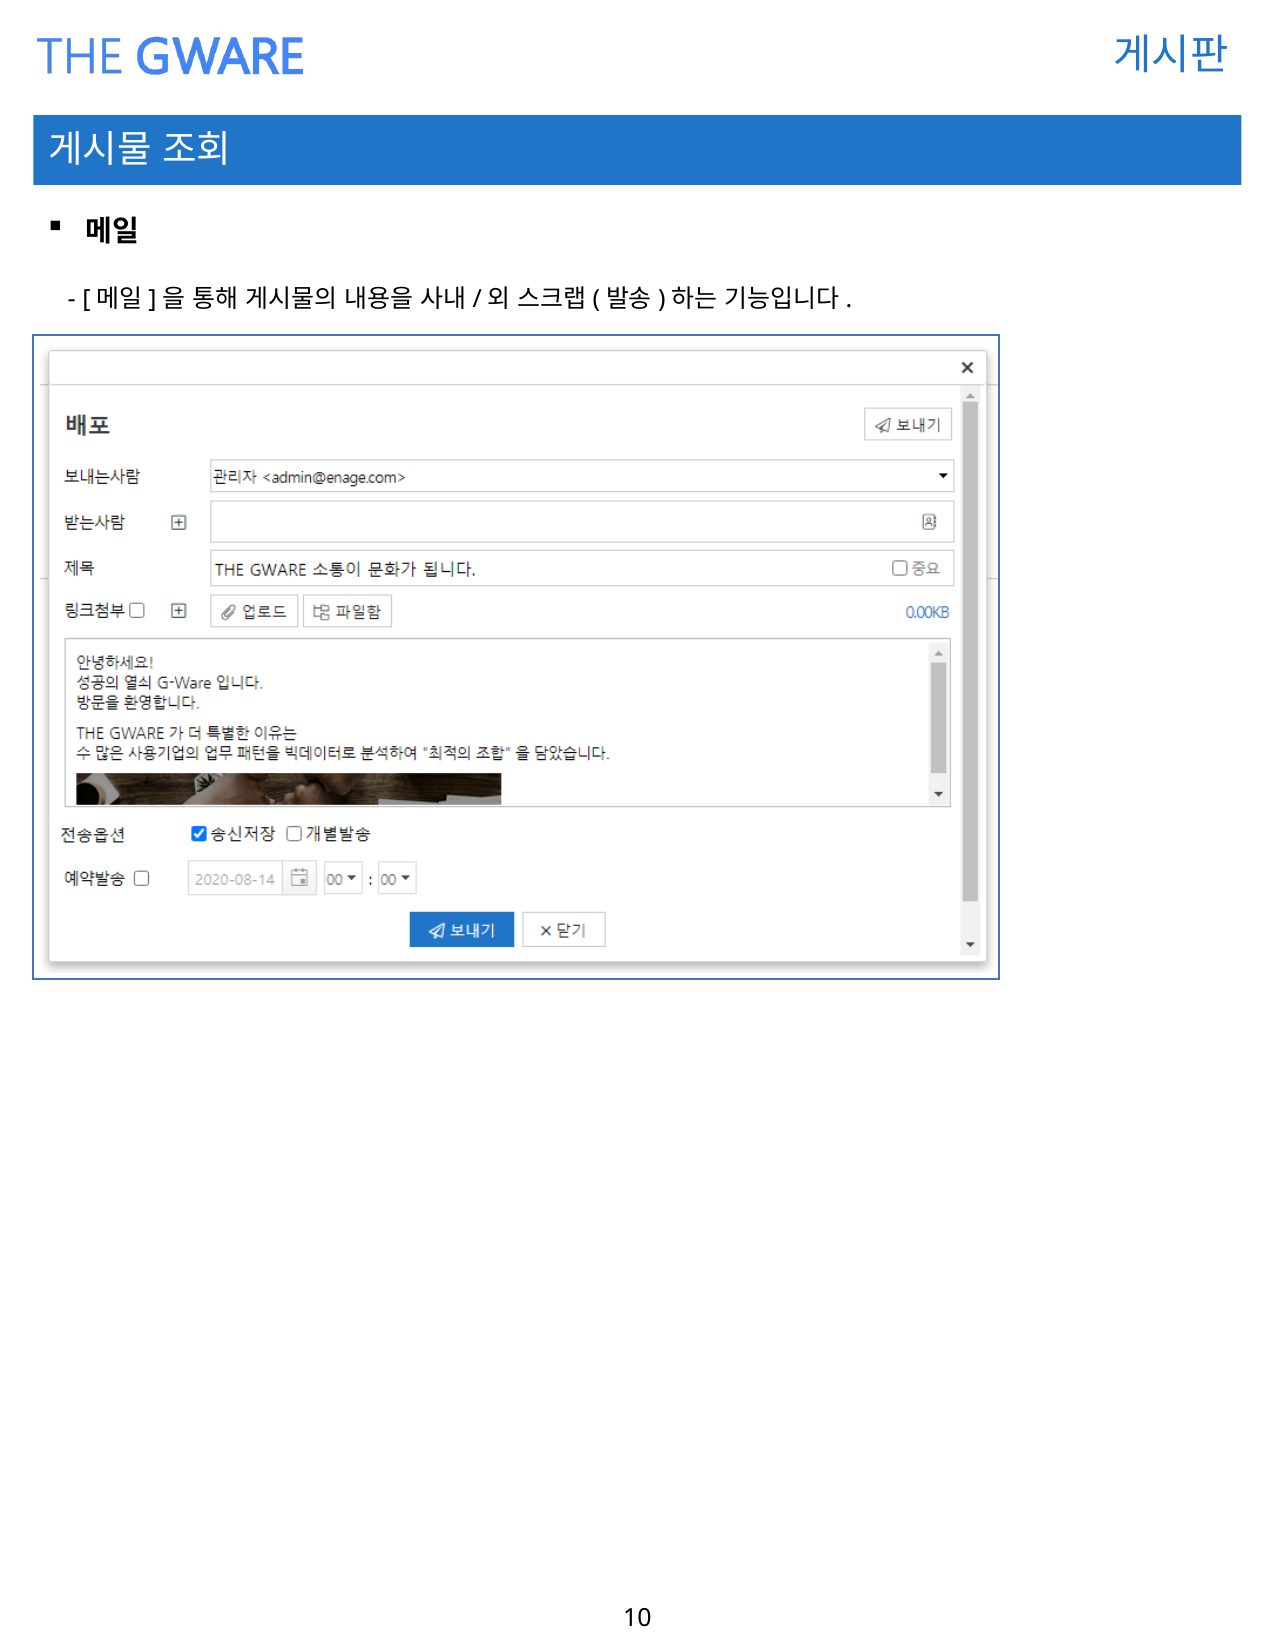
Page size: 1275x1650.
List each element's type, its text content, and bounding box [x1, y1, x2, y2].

picture [40, 343, 998, 973]
text_box 메일 - [메일]을 통해 게시물의 내용을 사내/외 스크랩(발송)하는 기능입니다. [33, 187, 1242, 327]
picture [37, 36, 303, 75]
text_box 게시물 조회 [33, 115, 1242, 185]
text_box [32, 334, 1000, 980]
